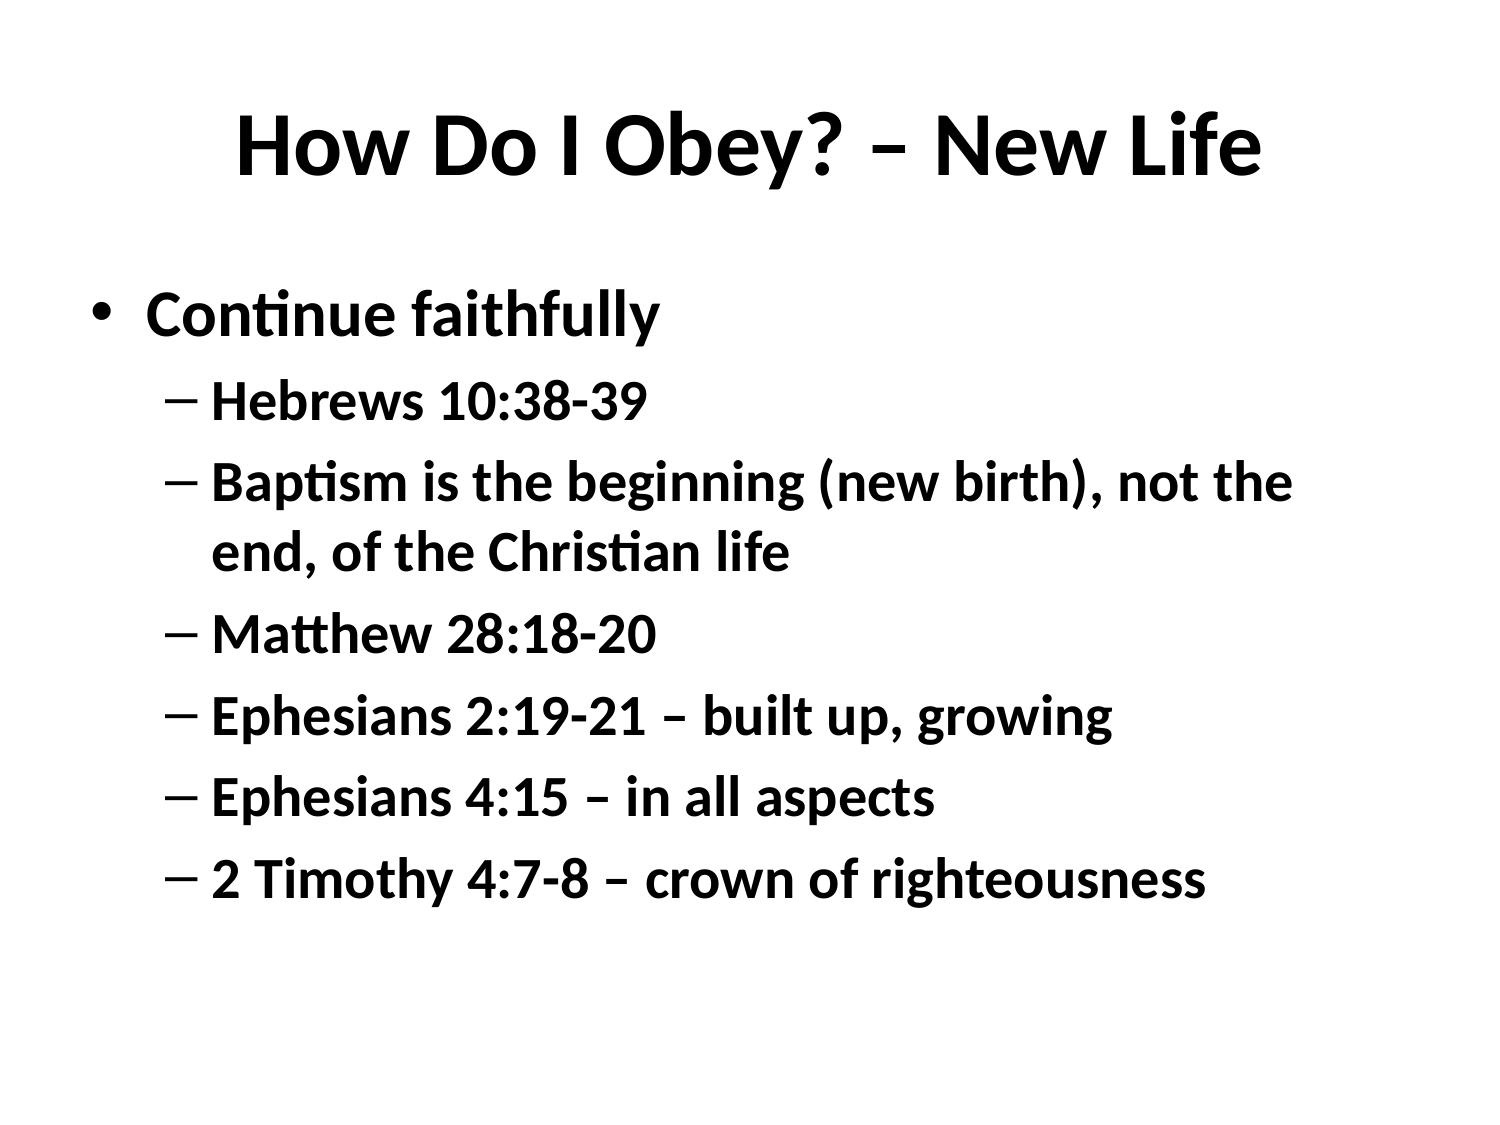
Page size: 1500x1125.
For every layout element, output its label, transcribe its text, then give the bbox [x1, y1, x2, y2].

list Continue faithfully Hebrews 10:38-39 Baptism is the beginning (new birth), not the end, of the Christian life Matthew 28:18-20 Ephesians 2:19-21 – built up, growing Ephesians 4:15 – in all aspects 2 Timothy 4:7-8 – crown of righteousness [75, 262, 1425, 1100]
title How Do I Obey? – New Life [75, 45, 1425, 233]
